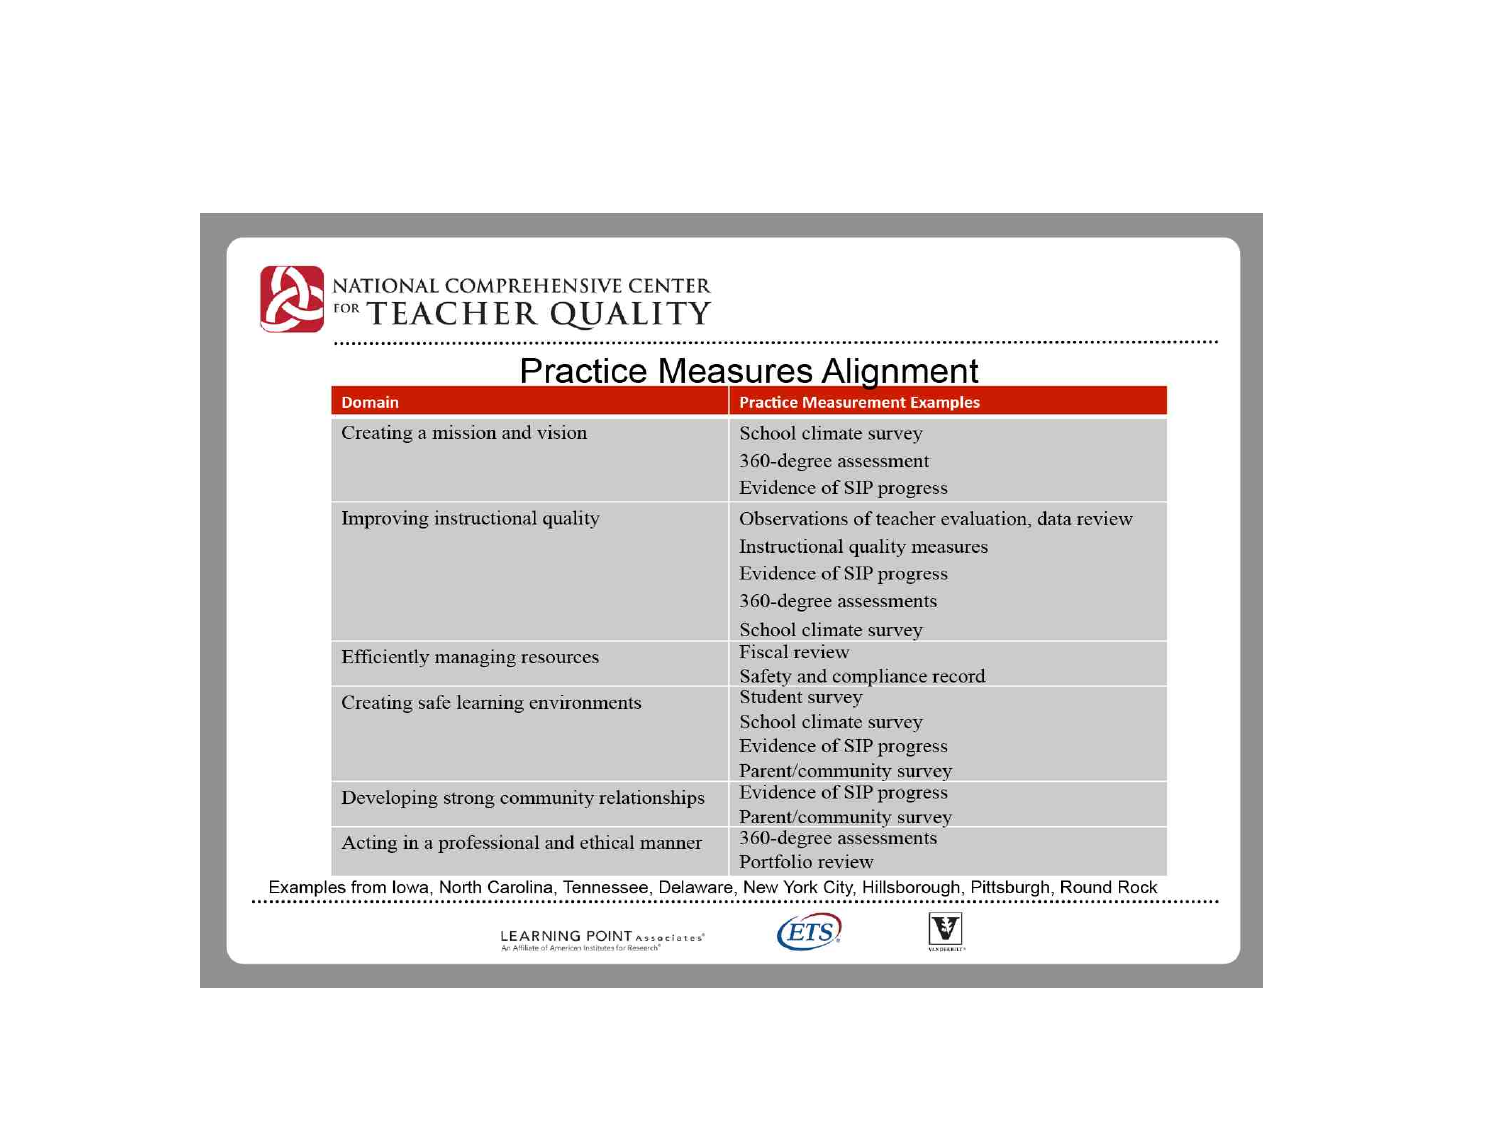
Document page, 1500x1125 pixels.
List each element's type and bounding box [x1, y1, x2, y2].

picture [199, 212, 1263, 988]
